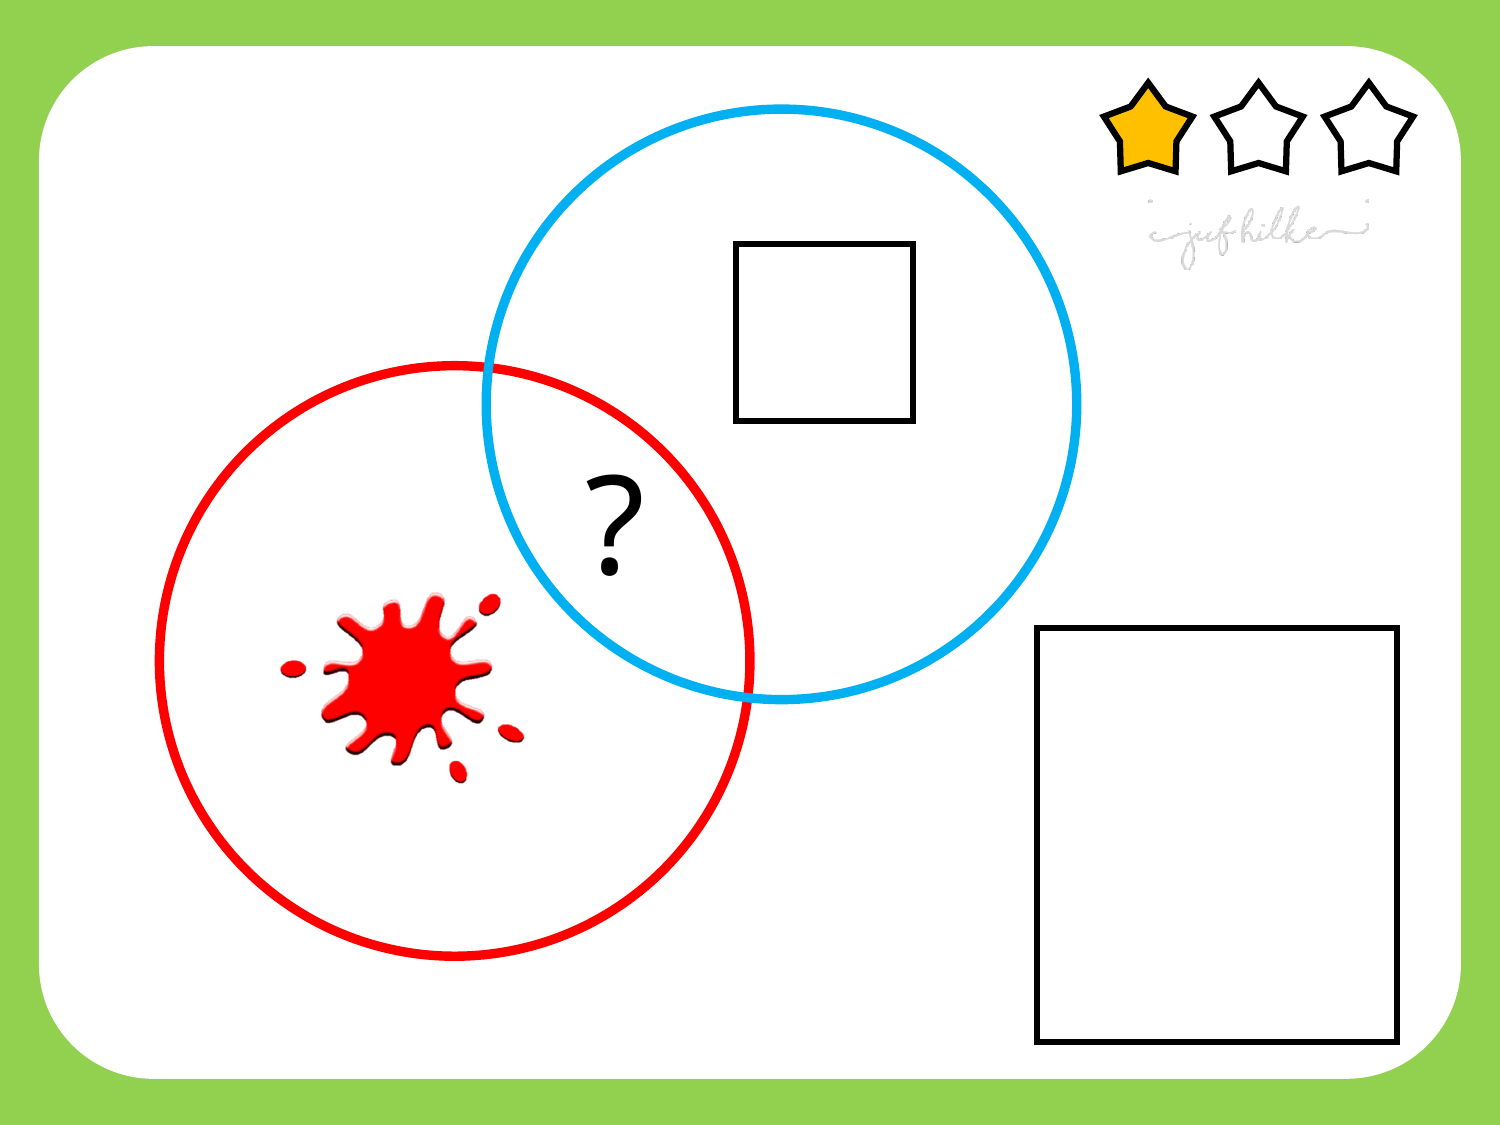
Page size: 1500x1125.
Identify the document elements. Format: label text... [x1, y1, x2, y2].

text_box [0, 0, 1500, 1125]
picture [1033, 176, 1485, 278]
text_box [735, 243, 914, 422]
text_box [38, 46, 1461, 1079]
text_box ? [570, 429, 658, 610]
text_box [1212, 81, 1305, 173]
text_box [1036, 627, 1398, 1043]
picture [1033, 262, 1042, 278]
text_box d [485, 108, 1078, 701]
text_box [1323, 81, 1415, 173]
text_box [1102, 81, 1195, 173]
picture [275, 581, 529, 787]
text_box [158, 364, 749, 958]
